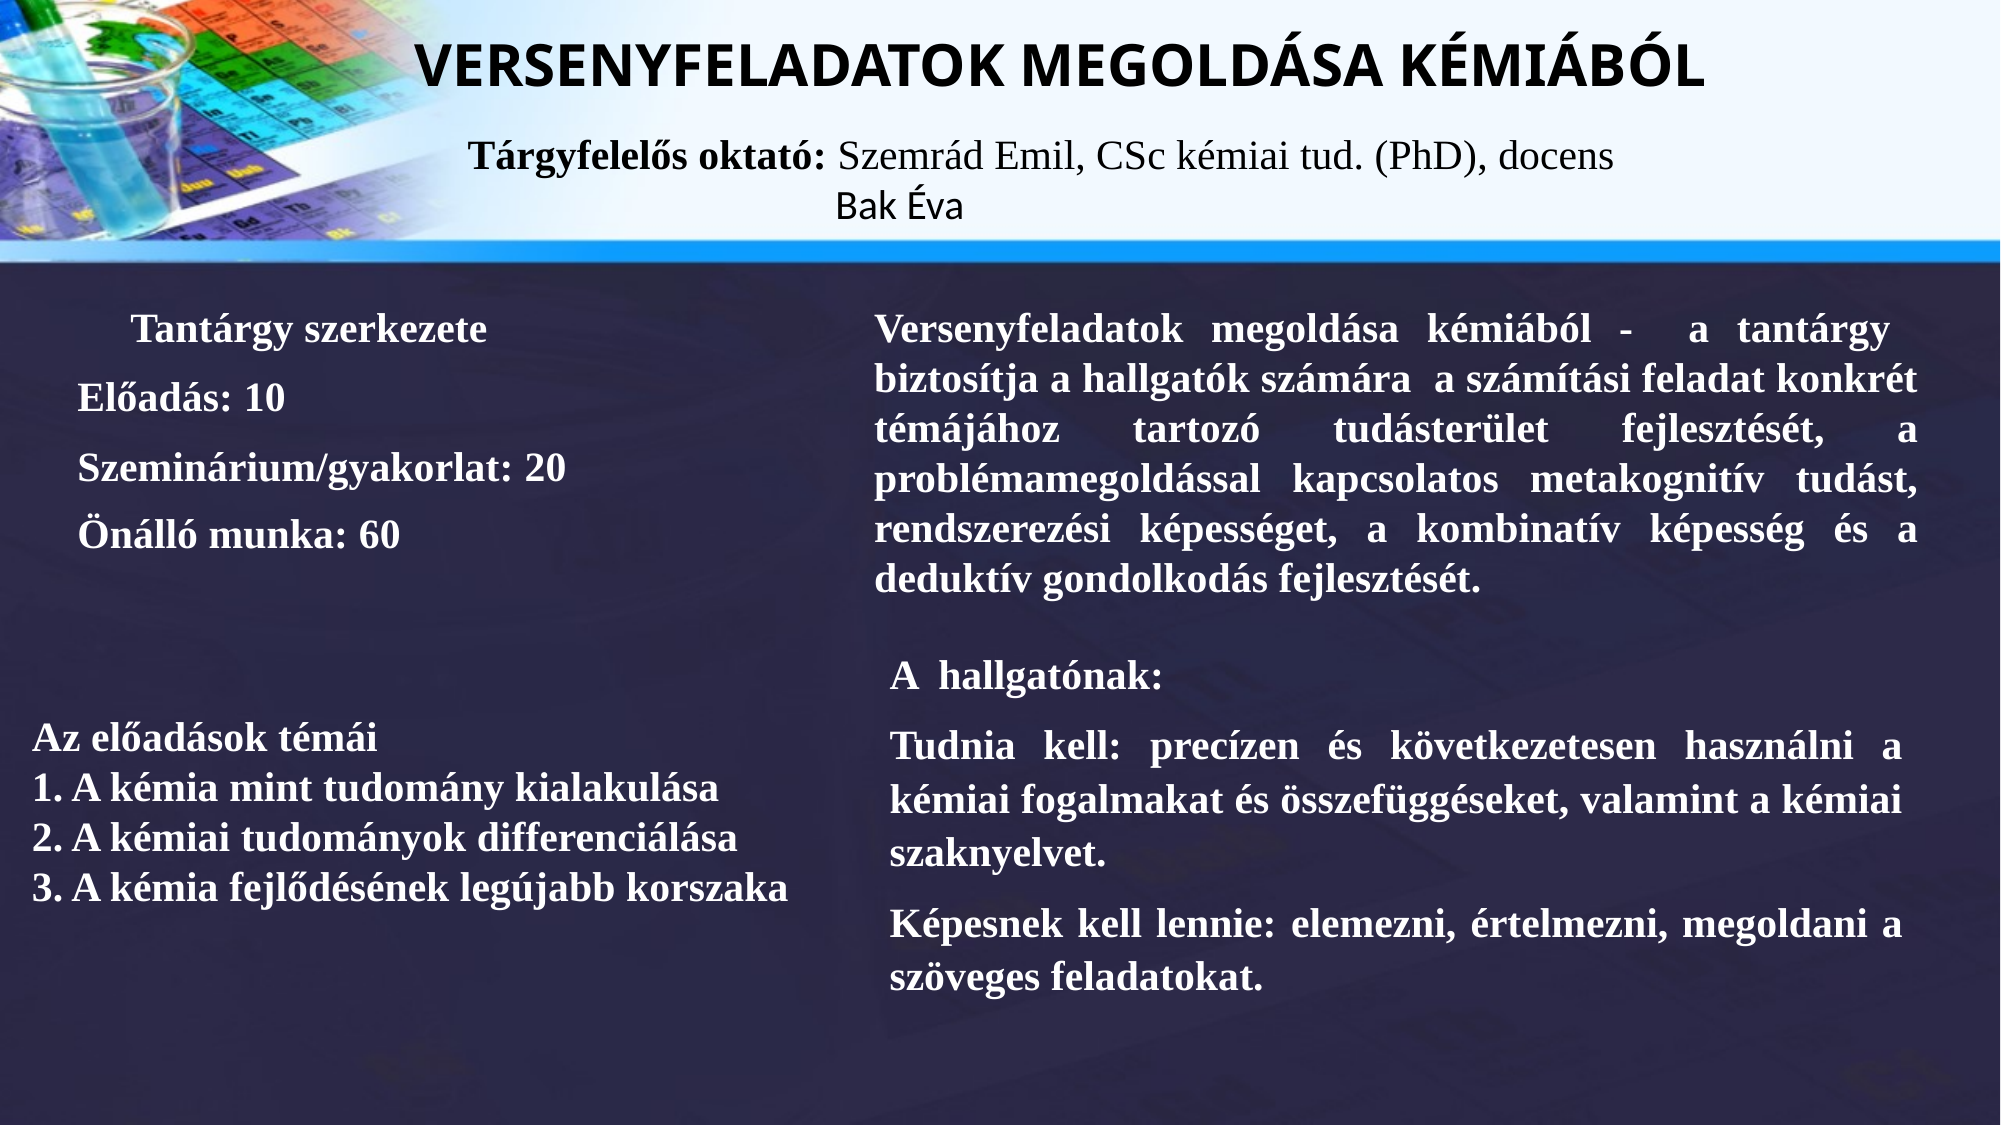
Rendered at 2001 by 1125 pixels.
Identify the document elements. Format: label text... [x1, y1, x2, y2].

text_box VERSENYFELADATOK MEGOLDÁSA KÉMIÁBÓL [114, 20, 2000, 106]
text_box A hallgatónak: Tudnia kell: precízen és következetesen használni a kémiai fogalmakat és összefüggéseket, valamint a kémiai szaknyelvet. Képesnek kell lennie: elemezni, értelmezni, megoldani a szöveges feladatokat. [874, 637, 1918, 1007]
text_box Versenyfeladatok megoldása kémiából - a tantárgy biztosítja a hallgatók számára a számítási feladat konkrét témájához tartozó tudásterület fejlesztését, a problémamegoldással kapcsolatos metakognitív tudást, rendszerezési képességet, a kombinatív képesség és a deduktív gondolkodás fejlesztését. [859, 293, 1934, 609]
picture [0, 0, 2001, 1125]
text_box Az előadások témái 1. A kémia mint tudomány kialakulása 2. A kémiai tudományok differenciálása 3. A kémia fejlődésének legújabb korszaka [17, 702, 874, 918]
text_box Tárgyfelelős oktató: Szemrád Emil, CSc kémiai tud. (PhD), docens Bak Éva [453, 120, 1756, 236]
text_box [62, 293, 704, 567]
